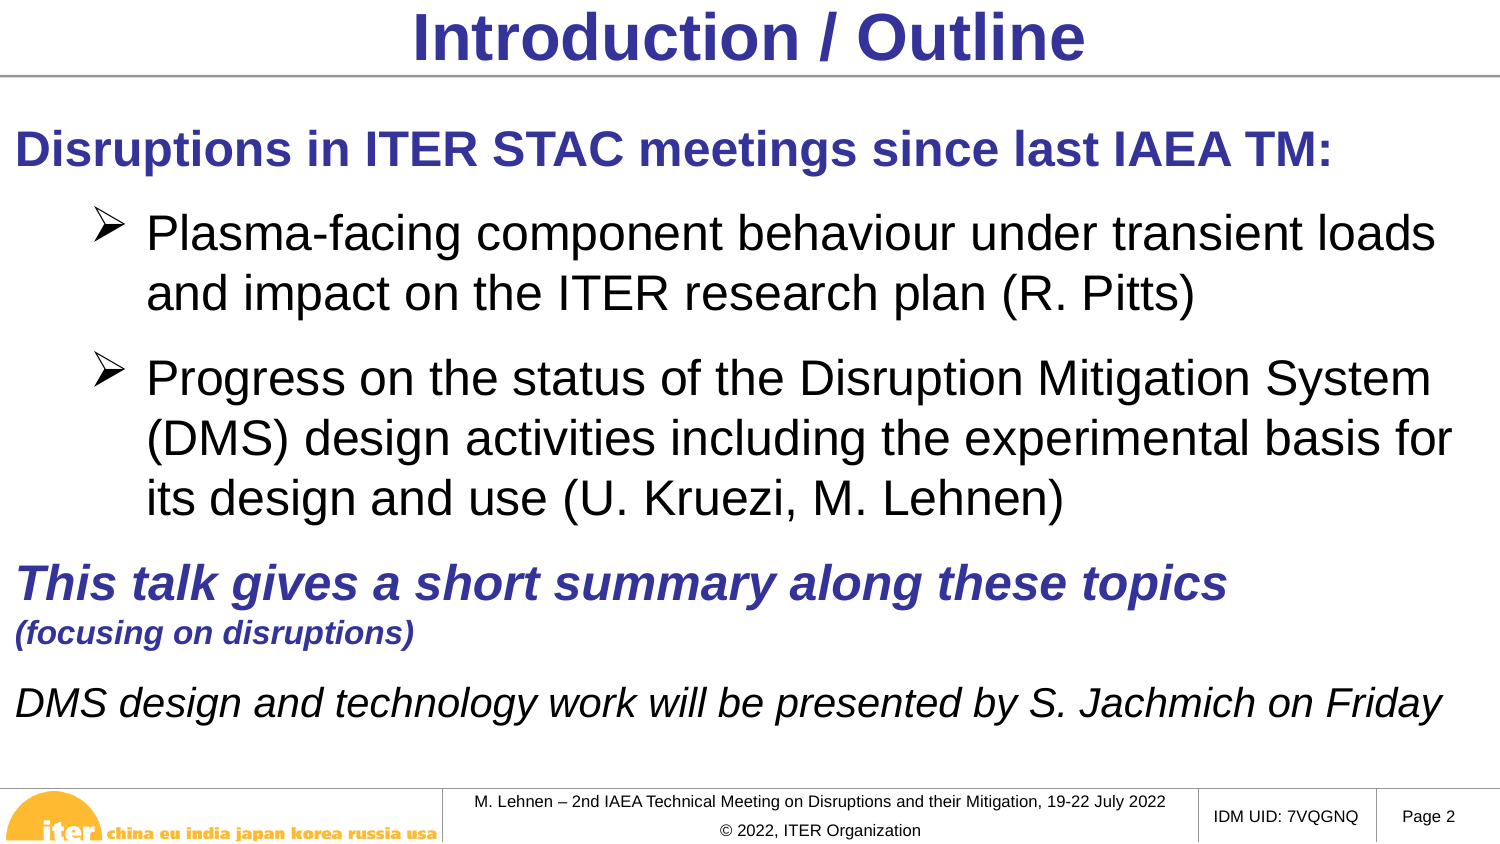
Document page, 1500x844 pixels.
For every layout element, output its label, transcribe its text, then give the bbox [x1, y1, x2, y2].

picture [106, 825, 438, 841]
picture [5, 791, 104, 841]
text_box Disruptions in ITER STAC meetings since last IAEA TM: Plasma-facing component behaviour under transient loads and impact on the ITER research plan (R. Pitts) Progress on the status of the Disruption Mitigation System (DMS) design activities including the experimental basis for its design and use (U. Kruezi, M. Lehnen) This talk gives a short summary along these topics (focusing on disruptions) DMS design and technology work will be presented by S. Jachmich on Friday [0, 108, 1500, 734]
text_box Introduction / Outline [0, 0, 1500, 67]
